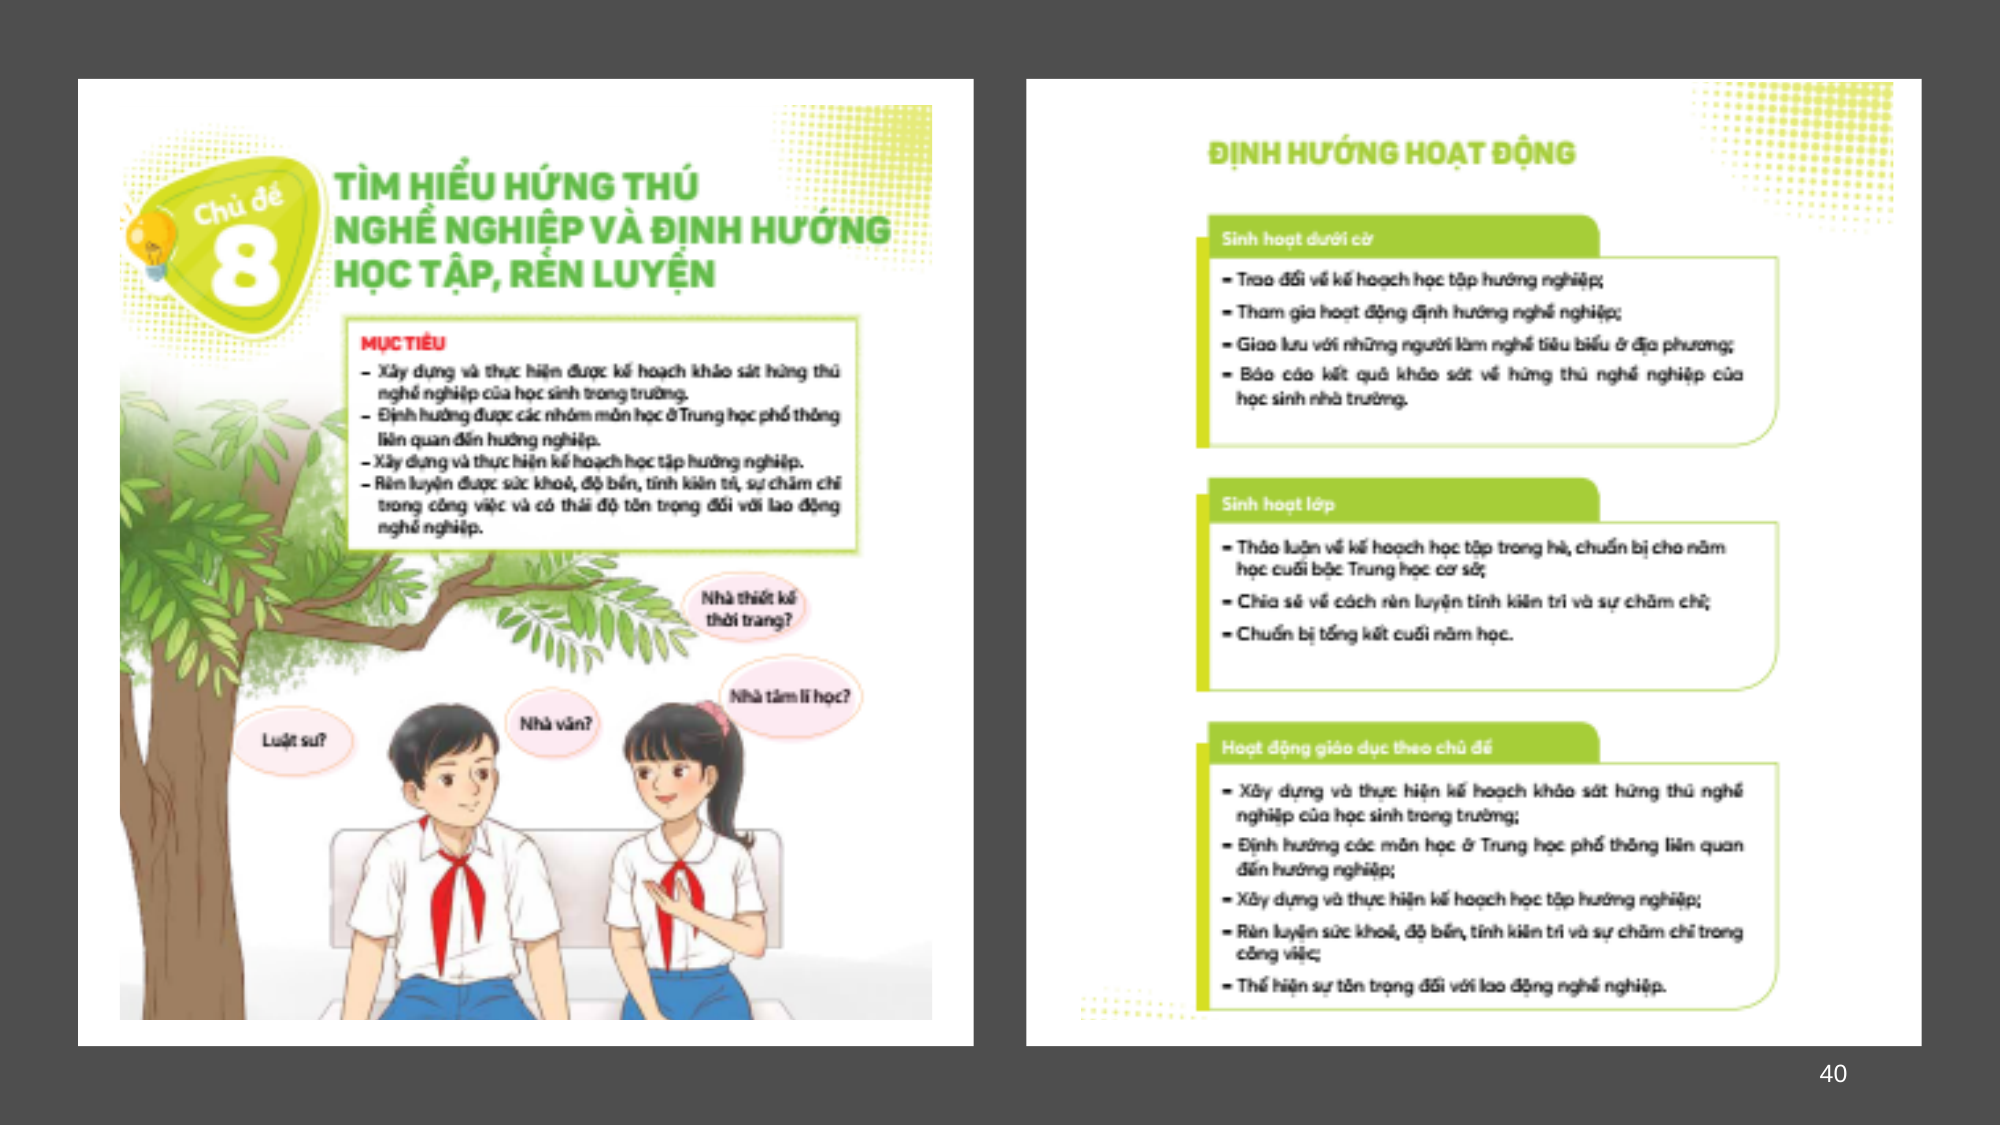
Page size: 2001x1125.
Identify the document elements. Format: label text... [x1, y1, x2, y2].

text_box [0, 0, 2000, 1125]
text_box [1024, 77, 1924, 1048]
slide_number 40 [1412, 1042, 1863, 1103]
text_box [76, 77, 976, 1048]
picture [119, 105, 933, 1020]
picture [1080, 81, 1894, 1020]
